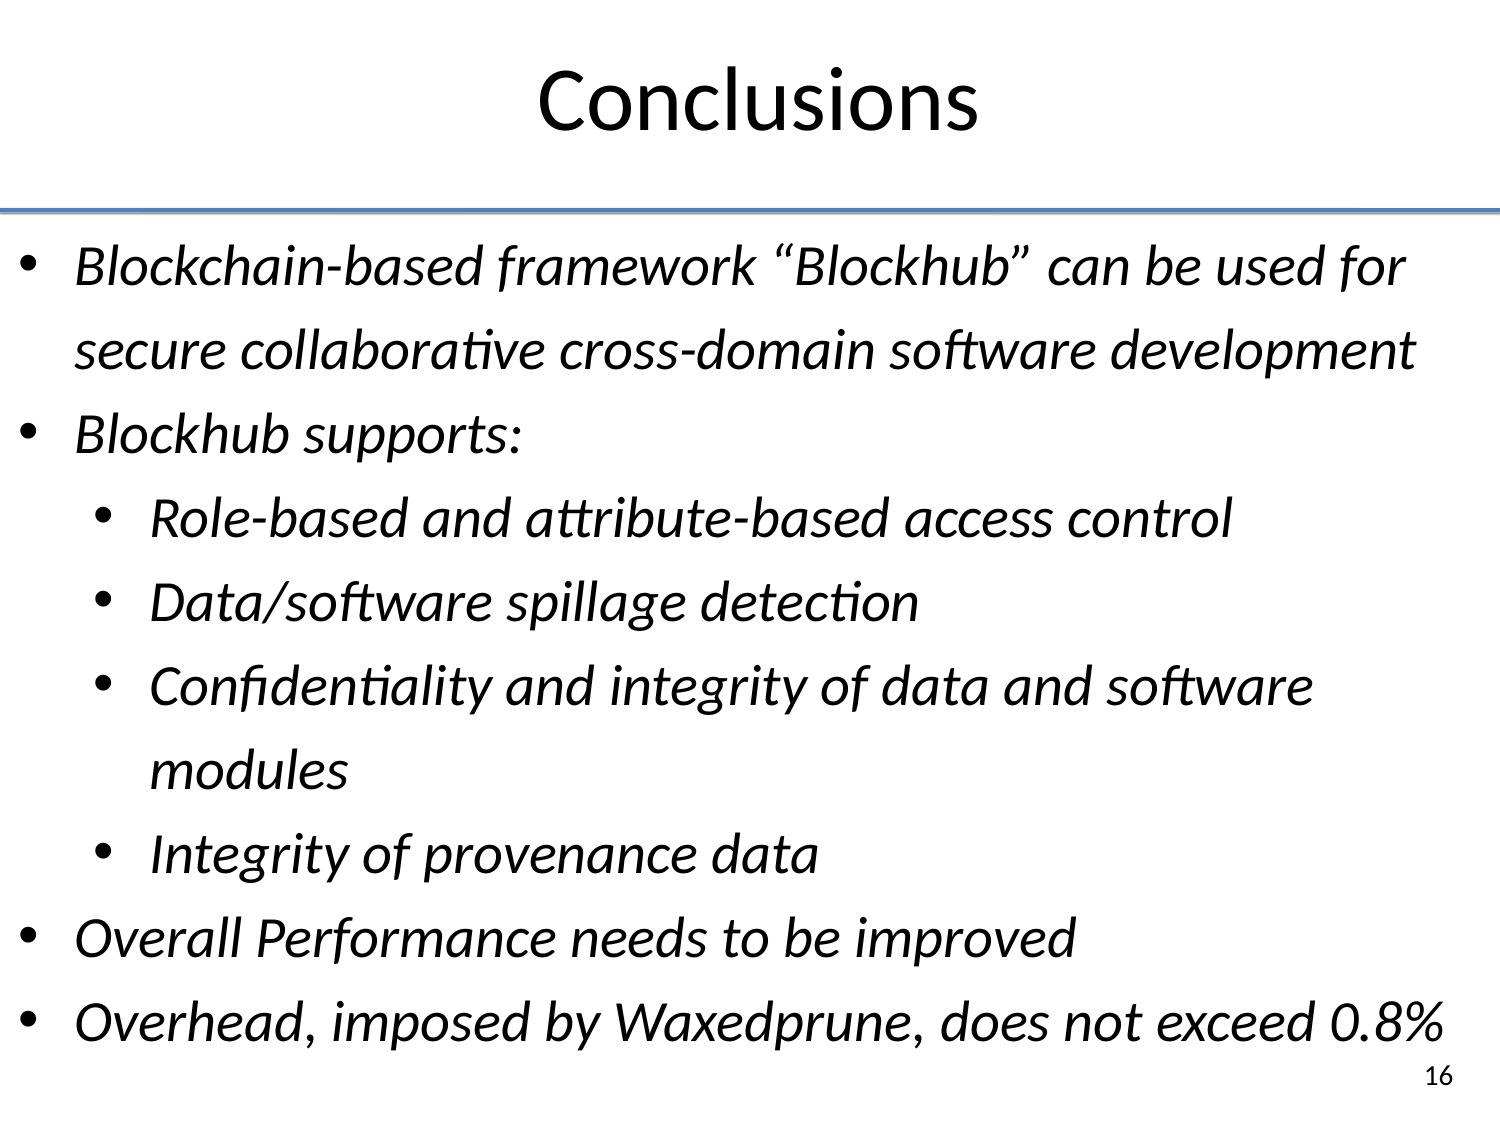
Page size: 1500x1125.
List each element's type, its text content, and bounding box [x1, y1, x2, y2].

text_box Blockchain-based framework “Blockhub” can be used for secure collaborative cross-domain software development Blockhub supports: Role-based and attribute-based access control Data/software spillage detection Confidentiality and integrity of data and software modules Integrity of provenance data Overall Performance needs to be improved Overhead, imposed by Waxedprune, does not exceed 0.8% [3, 205, 1500, 1039]
text_box Conclusions [18, 0, 1500, 188]
text_box 16 [1397, 1050, 1469, 1100]
